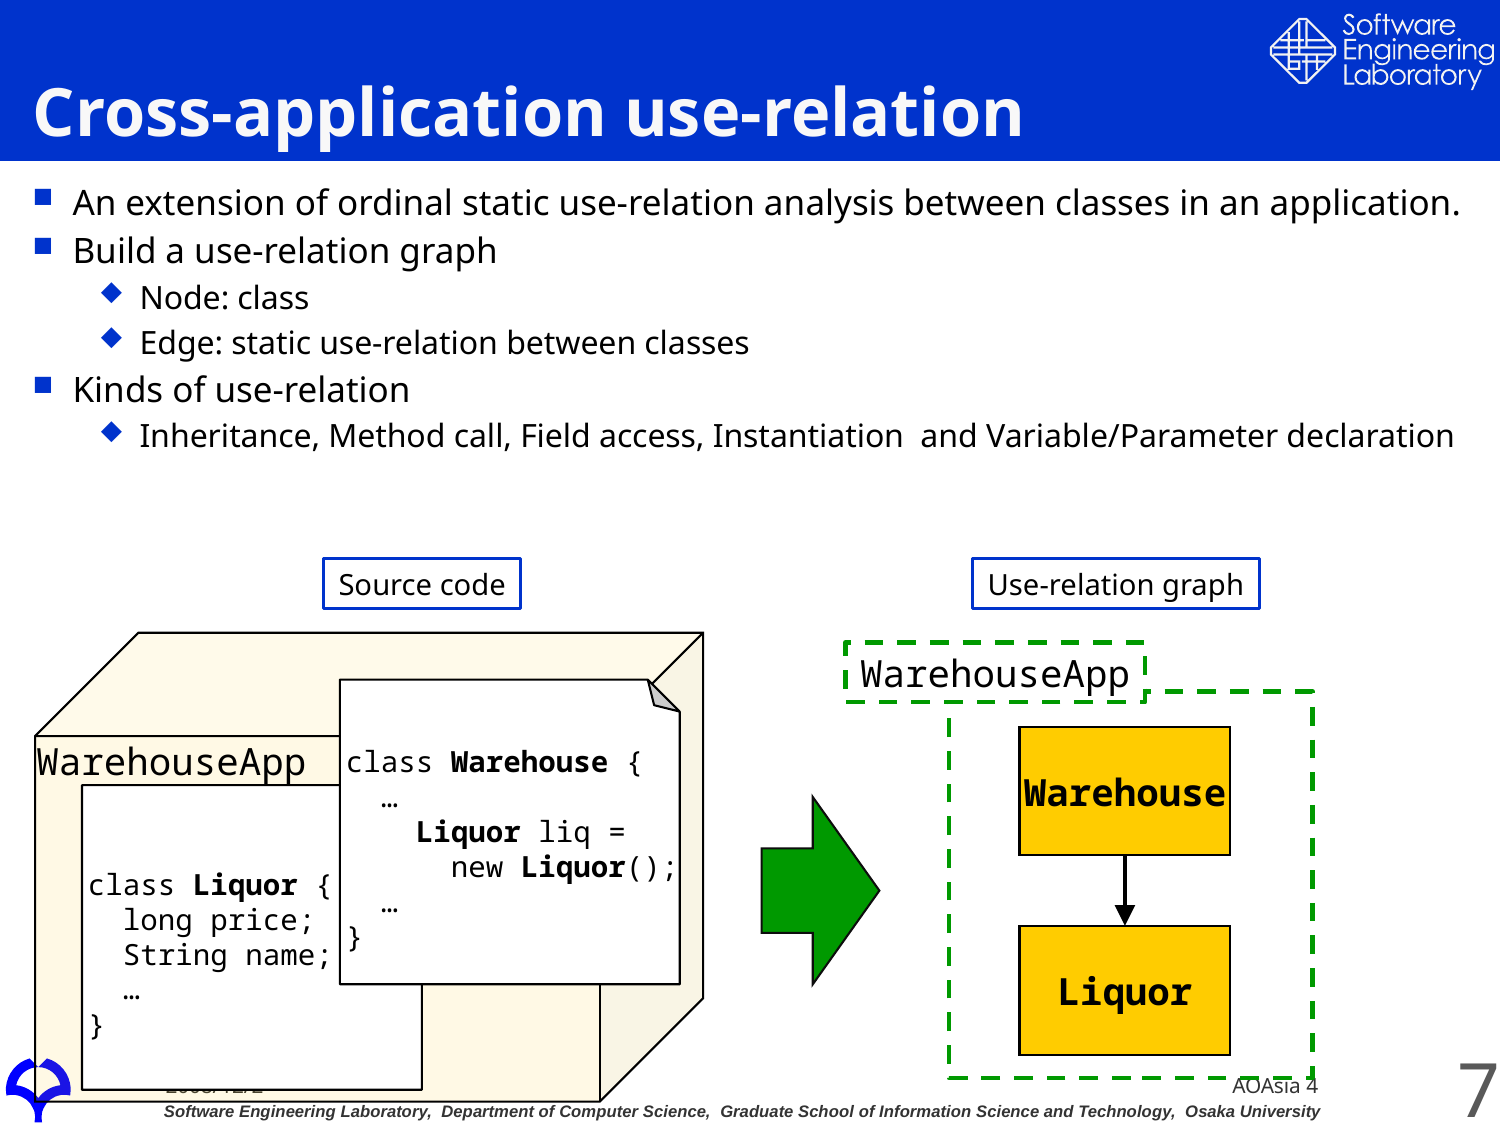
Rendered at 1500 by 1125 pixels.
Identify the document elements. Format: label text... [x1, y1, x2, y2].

text_box [35, 632, 704, 1102]
title Cross-application use-relation [17, 18, 1483, 156]
text_box class Warehouse { … Liquor liq = new Liquor(); … } [339, 679, 680, 985]
text_box class Liquor { long price; String name; … } [82, 785, 422, 1090]
text_box Use-relation graph [972, 558, 1260, 609]
text_box [949, 691, 1313, 1078]
table_cell 0.39 [35, 633, 702, 736]
footer AOAsia 4 [573, 1066, 1288, 1103]
text_box Source code [323, 558, 521, 609]
text_box WarehouseApp [845, 642, 1145, 703]
text_box Warehouse [1019, 726, 1231, 856]
list An extension of ordinal static use-relation analysis between classes in an application. Build a use-relation graph Node: class Edge: static use-relation between classes Kinds of use-relation Inheritance, Method call, Field access, Instantiation and Variable/Parameter declaration [17, 172, 1483, 540]
text_box WarehouseApp [36, 738, 307, 784]
slide_number 7 [1288, 1042, 1500, 1125]
text_box [761, 796, 880, 985]
text_box Liquor [1019, 925, 1231, 1055]
